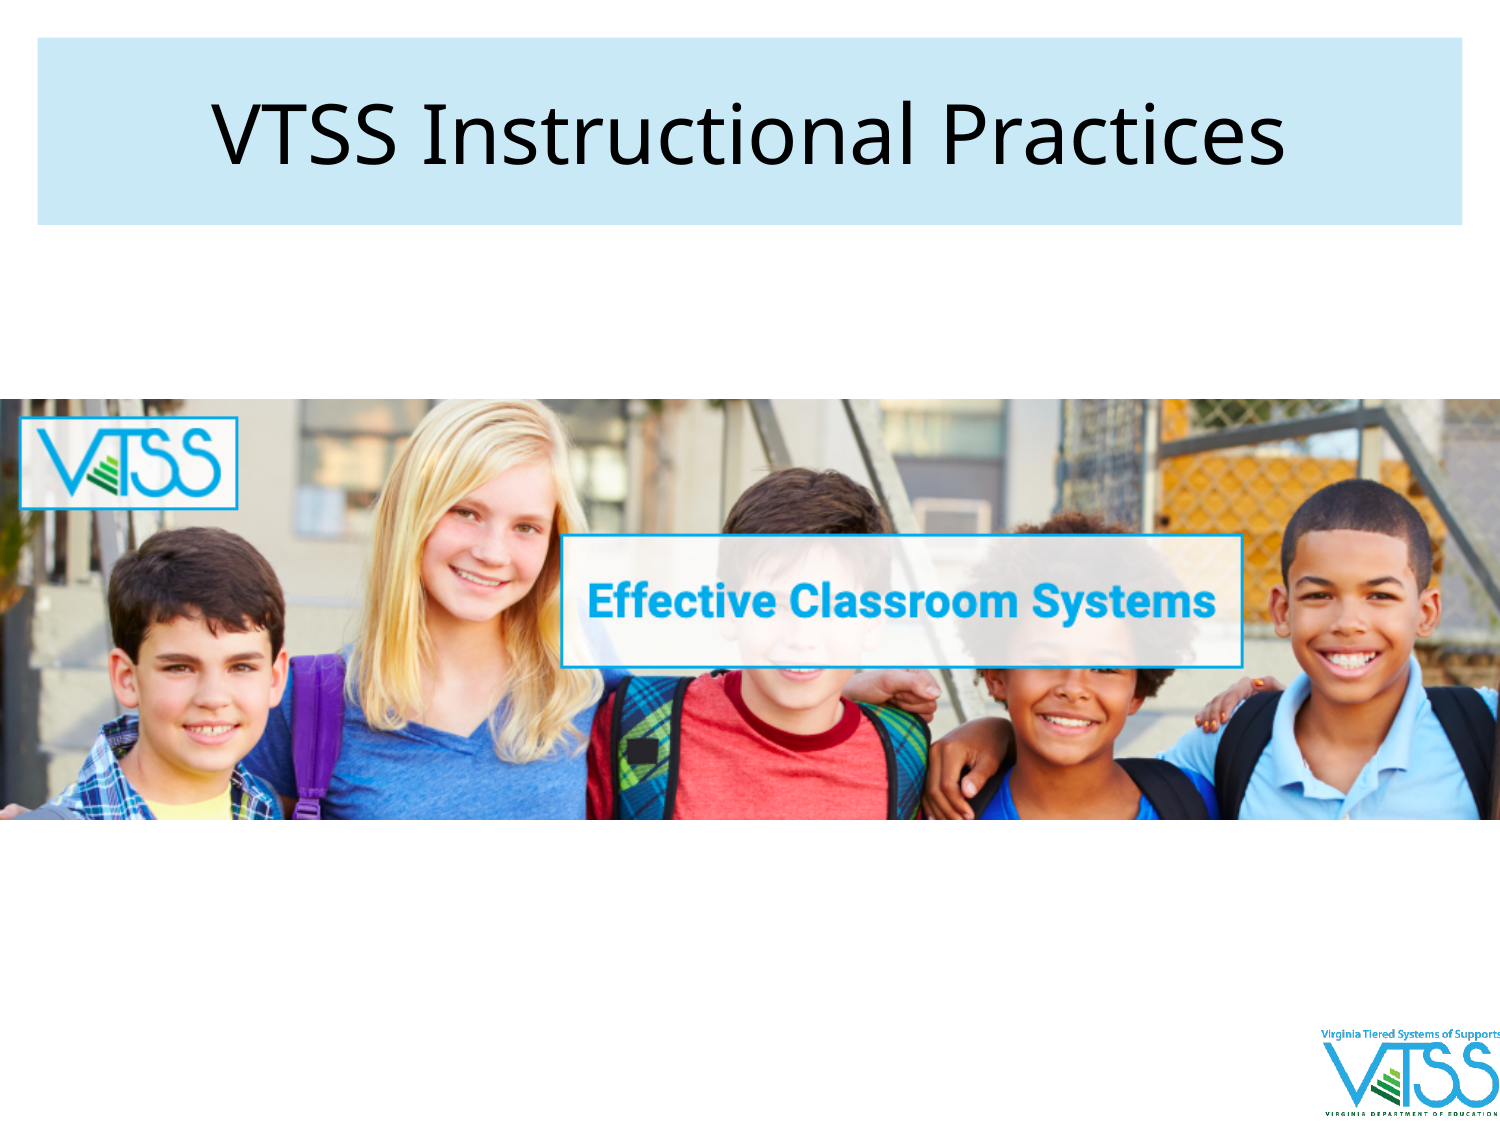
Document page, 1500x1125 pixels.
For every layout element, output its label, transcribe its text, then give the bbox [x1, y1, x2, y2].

picture [0, 399, 1500, 820]
title VTSS Instructional Practices [37, 37, 1463, 225]
picture [1321, 1029, 1500, 1116]
